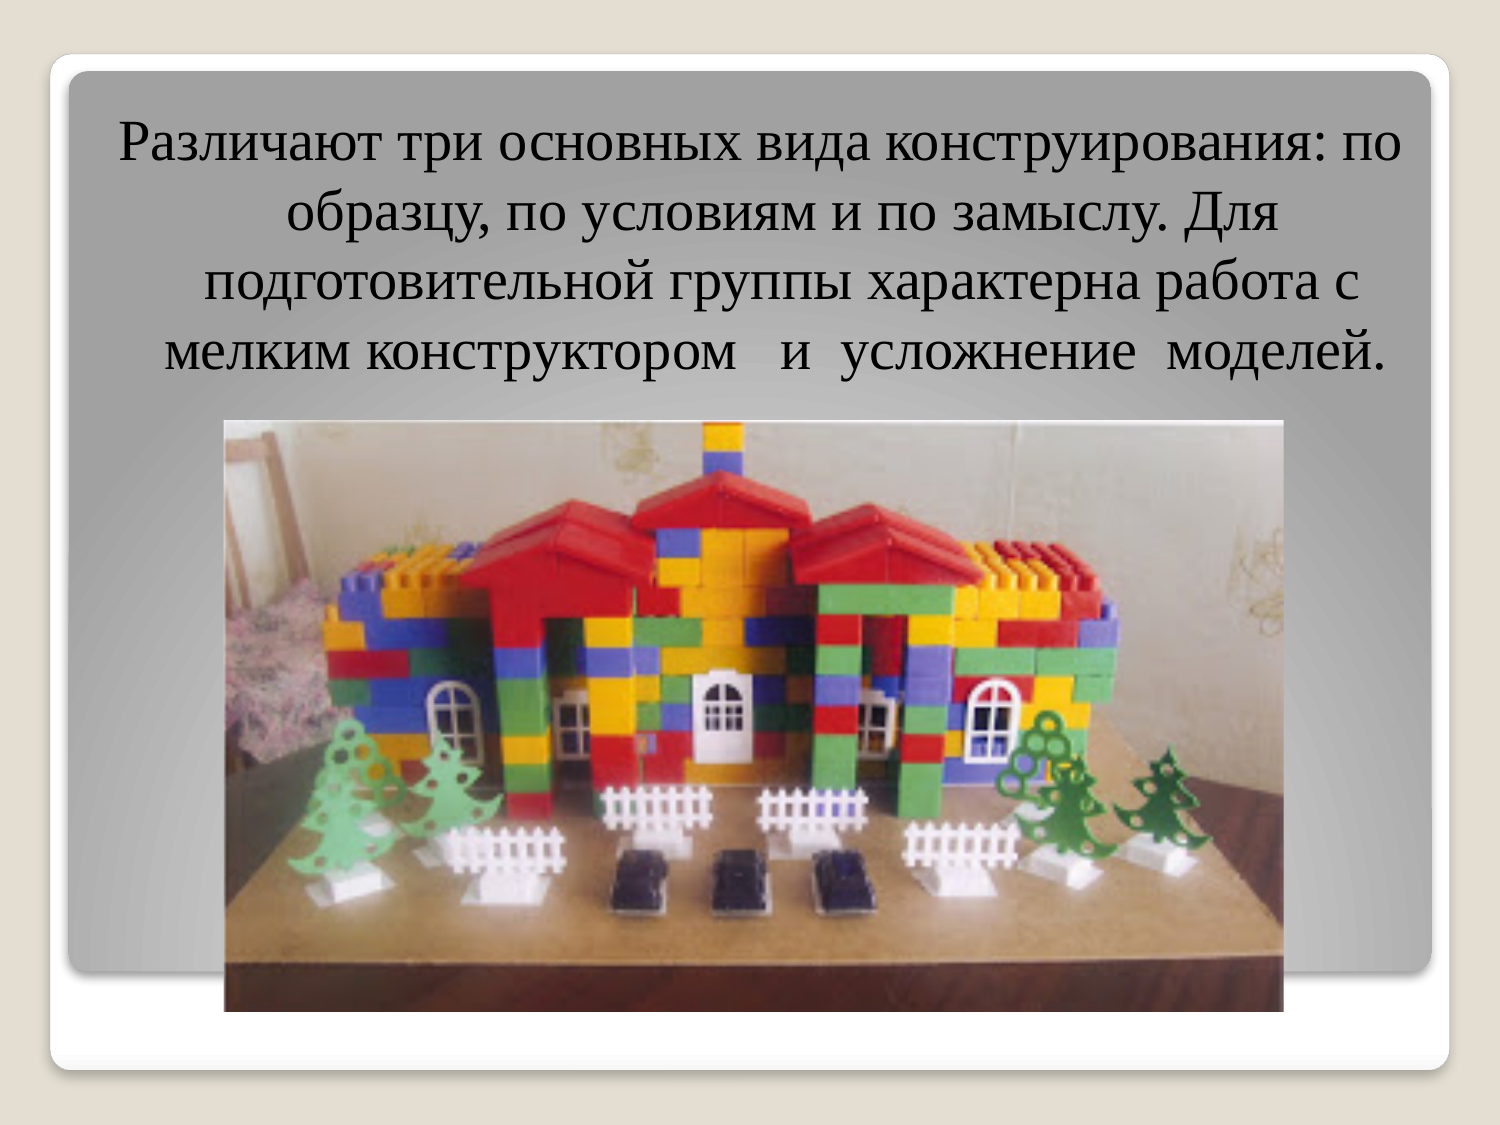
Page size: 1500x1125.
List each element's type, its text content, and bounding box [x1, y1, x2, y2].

picture [223, 420, 1285, 1012]
list Различают три основных вида конструирования: по образцу, по условиям и по замыслу. Для подготовительной группы характерна работа с мелким конструктором и усложнение моделей. [82, 86, 1425, 846]
